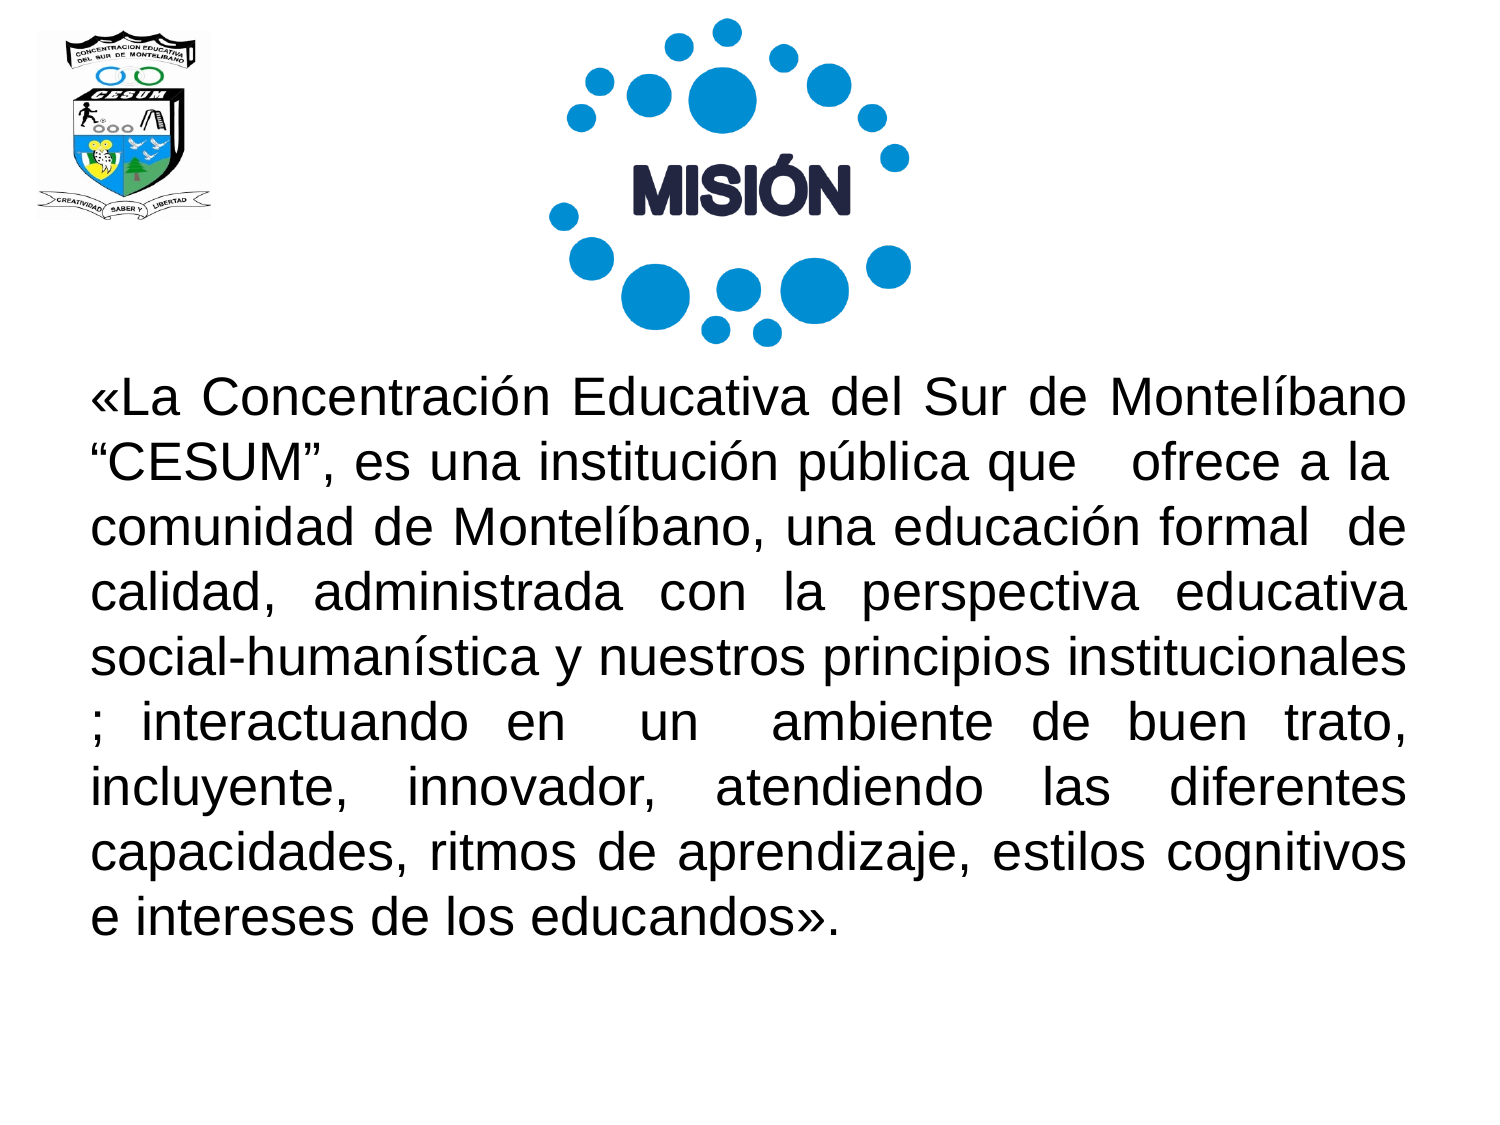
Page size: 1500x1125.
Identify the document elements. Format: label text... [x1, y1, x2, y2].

picture [37, 30, 211, 221]
list «La Concentración Educativa del Sur de Montelíbano “CESUM”, es una institución pública que ofrece a la comunidad de Montelíbano, una educación formal de calidad, administrada con la perspectiva educativa social-humanística y nuestros principios institucionales ; interactuando en un ambiente de buen trato, incluyente, innovador, atendiendo las diferentes capacidades, ritmos de aprendizaje, estilos cognitivos e intereses de los educandos». [75, 262, 1425, 1005]
picture [548, 18, 911, 348]
